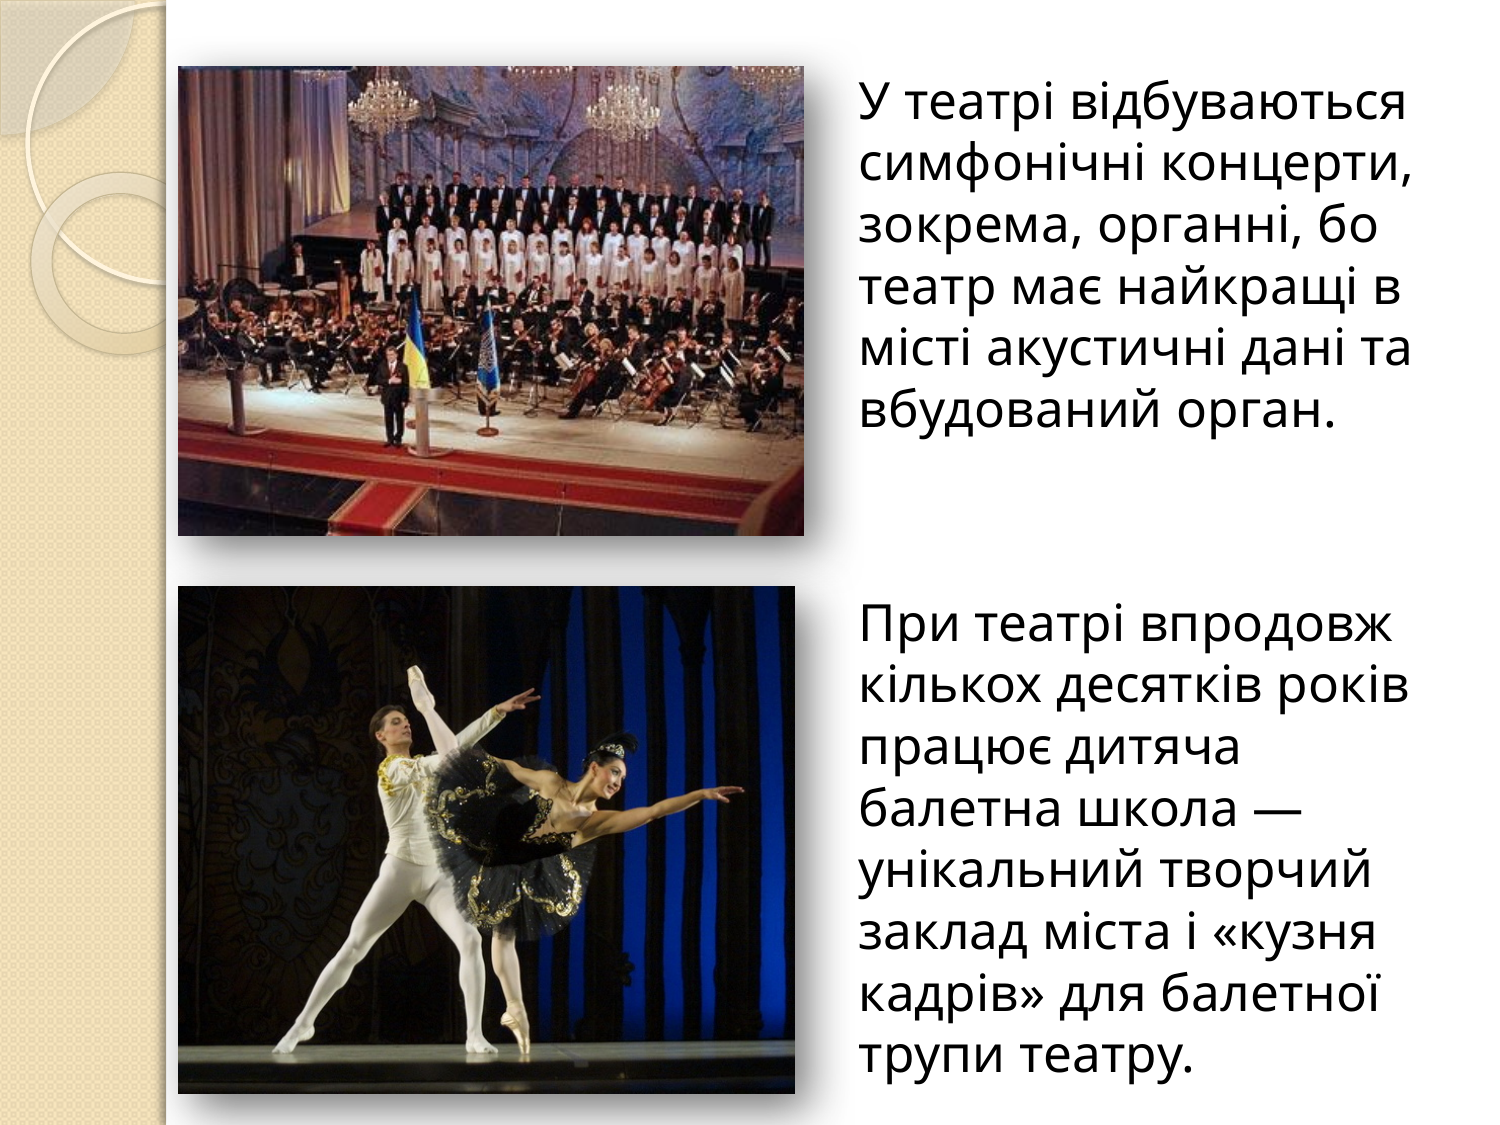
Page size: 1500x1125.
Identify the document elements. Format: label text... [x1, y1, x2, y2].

list У театрі відбуваються симфонічні концерти, зокрема, органні, бо театр має найкращі в місті акустичні дані та вбудований орган. При театрі впродовж кількох десятків років працює дитяча балетна школа — унікальний творчий заклад міста і «кузня кадрів» для балетної трупи театру. [832, 60, 1471, 1094]
picture [178, 585, 795, 1095]
picture [178, 66, 804, 536]
